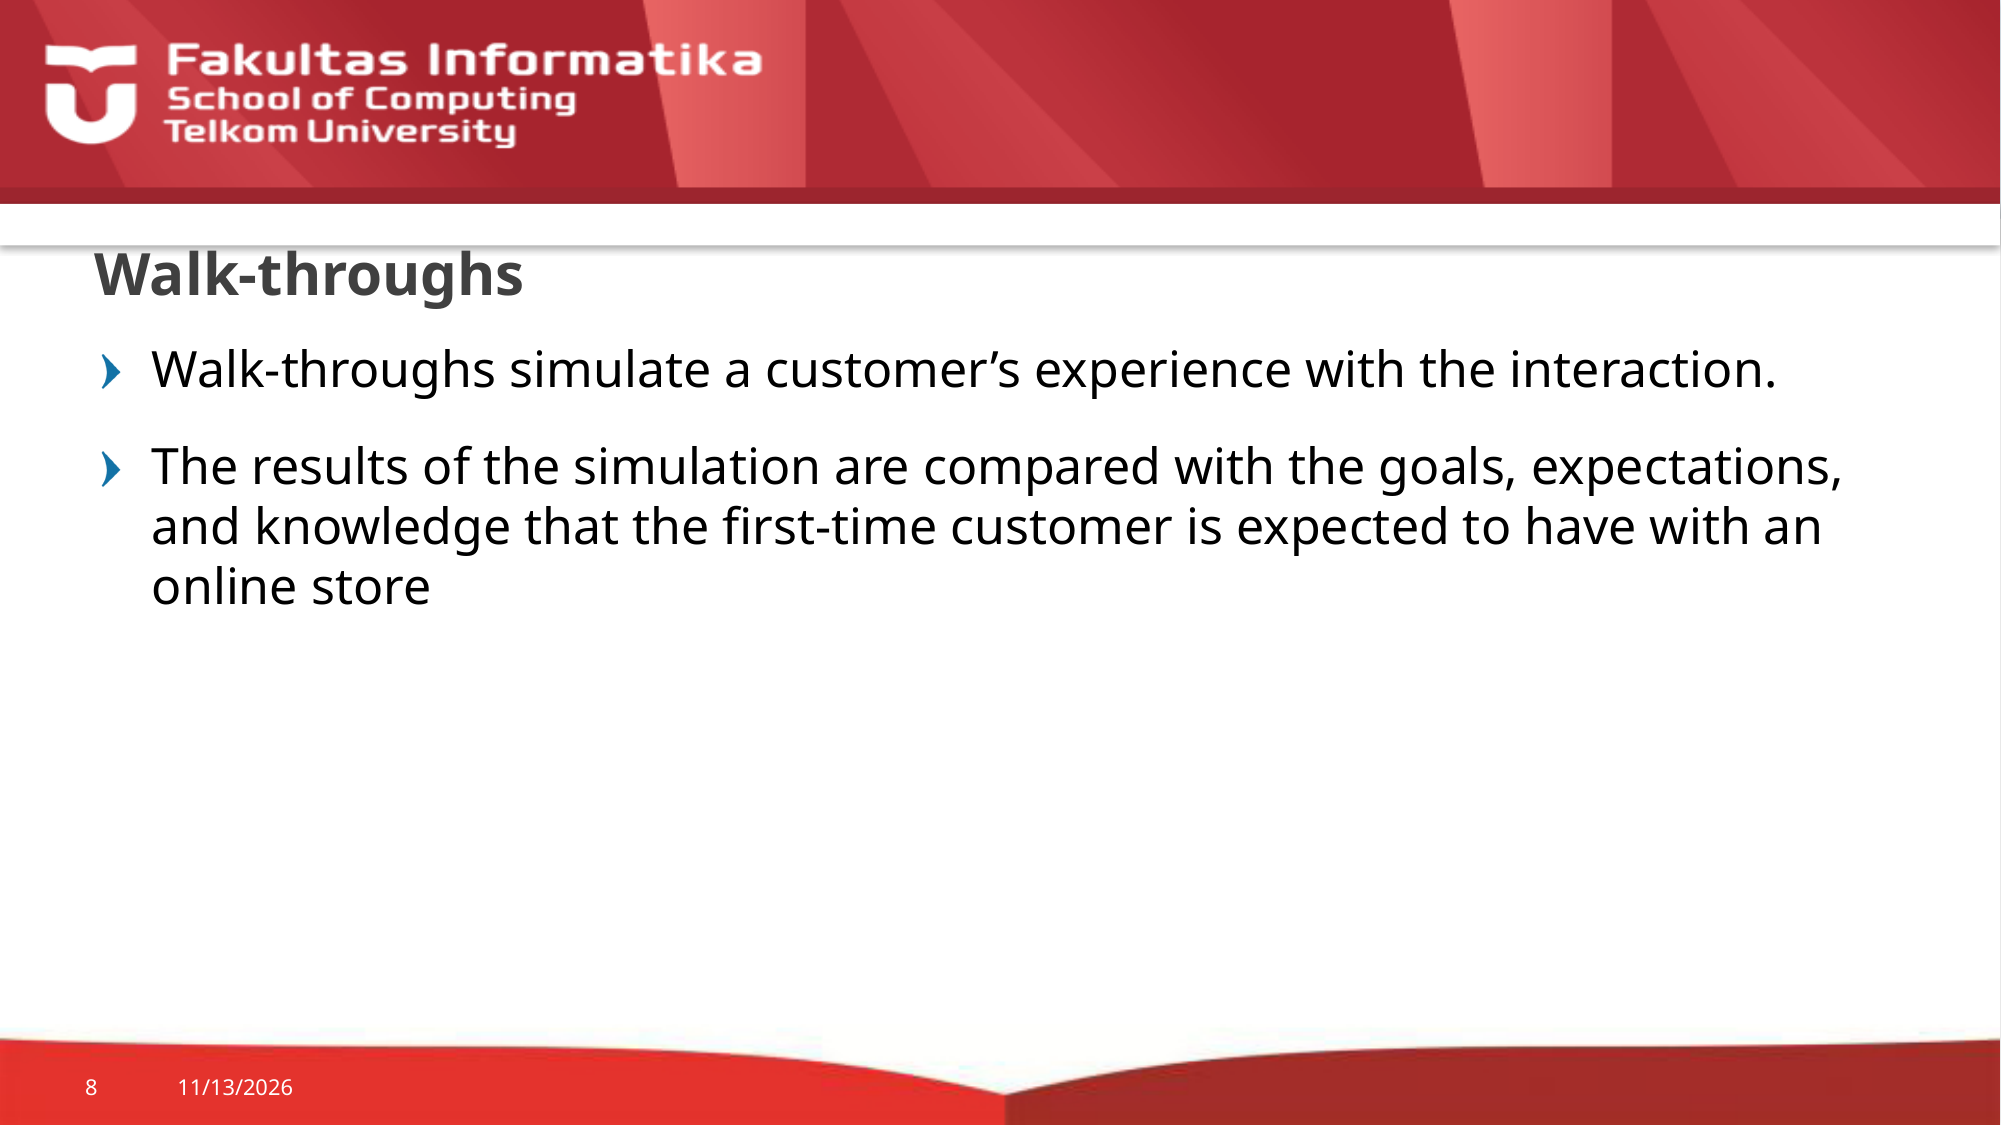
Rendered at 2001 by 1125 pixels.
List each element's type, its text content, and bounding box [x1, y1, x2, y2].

title Walk-throughs [79, 219, 1901, 325]
list Walk-throughs simulate a customer’s experience with the interaction. The results of the simulation are compared with the goals, expectations, and knowledge that the first-time customer is expected to have with an online store [80, 329, 1902, 990]
picture [95, 440, 124, 489]
picture [0, 0, 2001, 1125]
picture [95, 343, 124, 391]
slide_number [177, 1058, 537, 1119]
slide_number 8 [85, 1058, 164, 1119]
